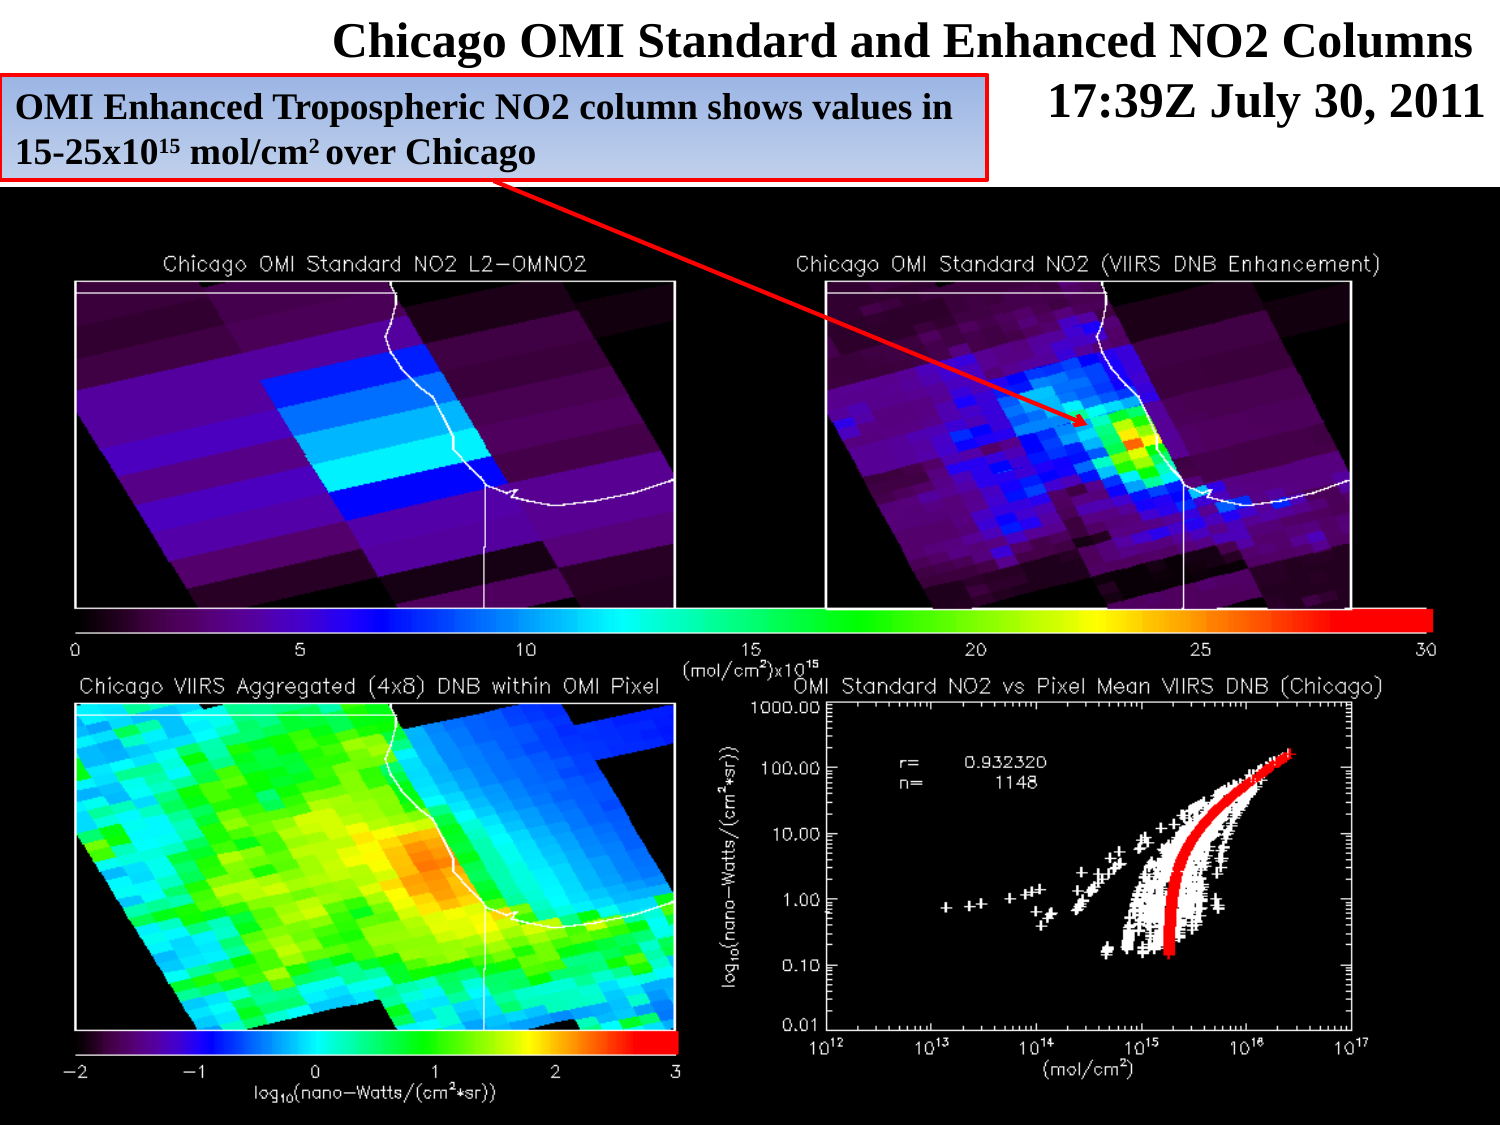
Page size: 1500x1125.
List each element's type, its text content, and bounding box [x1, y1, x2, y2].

text_box Chicago OMI Standard and Enhanced NO2 Columns 17:39Z July 30, 2011 [0, 0, 1500, 135]
text_box OMI Enhanced Tropospheric NO2 column shows values in 15-25x1015 mol/cm2 over Chicago [0, 74, 988, 180]
picture [0, 187, 1500, 1125]
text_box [493, 180, 1088, 426]
